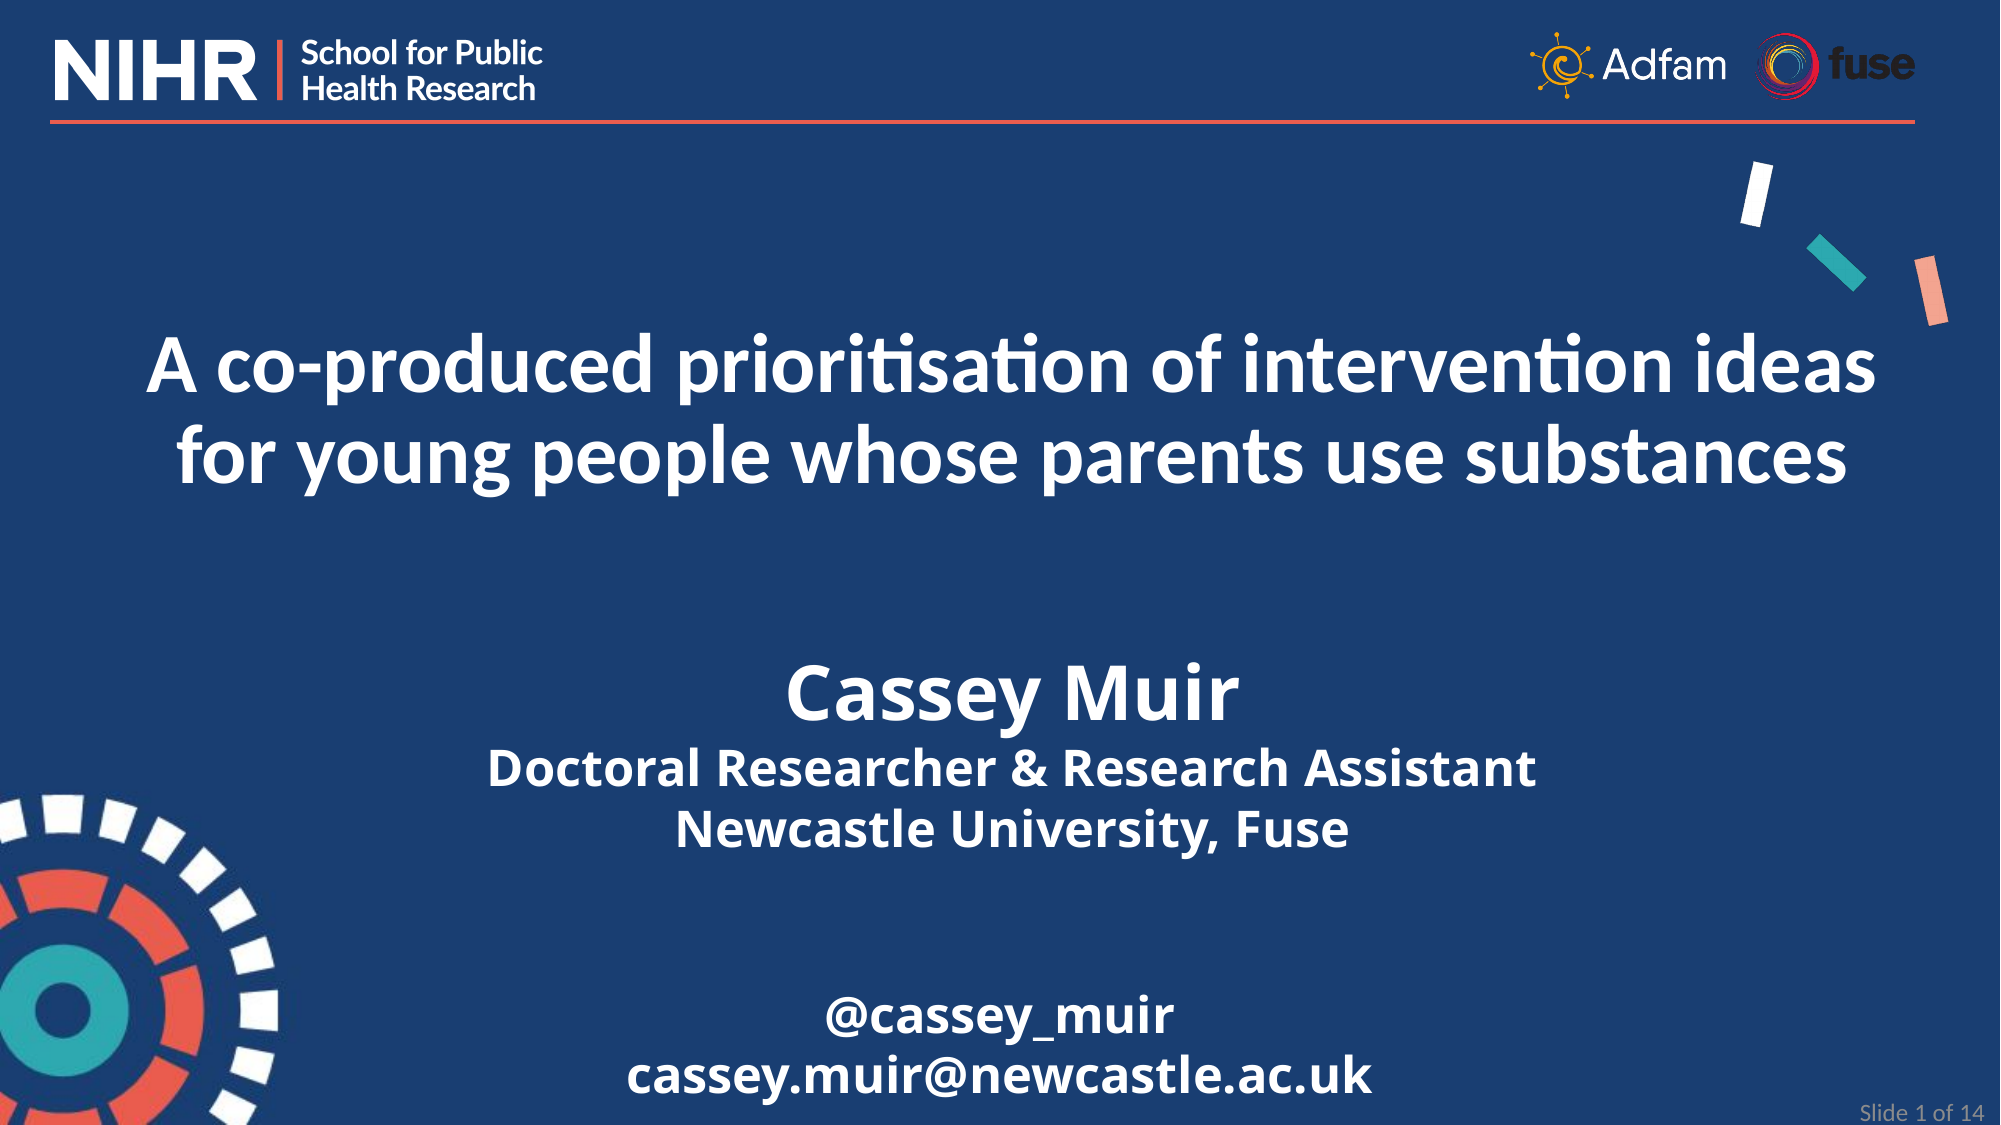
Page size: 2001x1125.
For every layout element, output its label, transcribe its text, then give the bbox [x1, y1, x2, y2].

slide_number Slide 1 of 14 [1550, 1081, 2000, 1125]
picture [1717, 122, 1974, 341]
text_box Cassey Muir Doctoral Researcher & Research Assistant Newcastle University, Fuse [472, 637, 1554, 865]
picture [0, 742, 397, 1125]
text_box A co-produced prioritisation of intervention ideas for young people whose parents use substances [95, 312, 1930, 691]
picture [1755, 33, 1915, 100]
picture [15, 0, 583, 136]
picture [1520, 25, 1736, 108]
text_box @cassey_muir cassey.muir@newcastle.ac.uk [611, 975, 1389, 1112]
